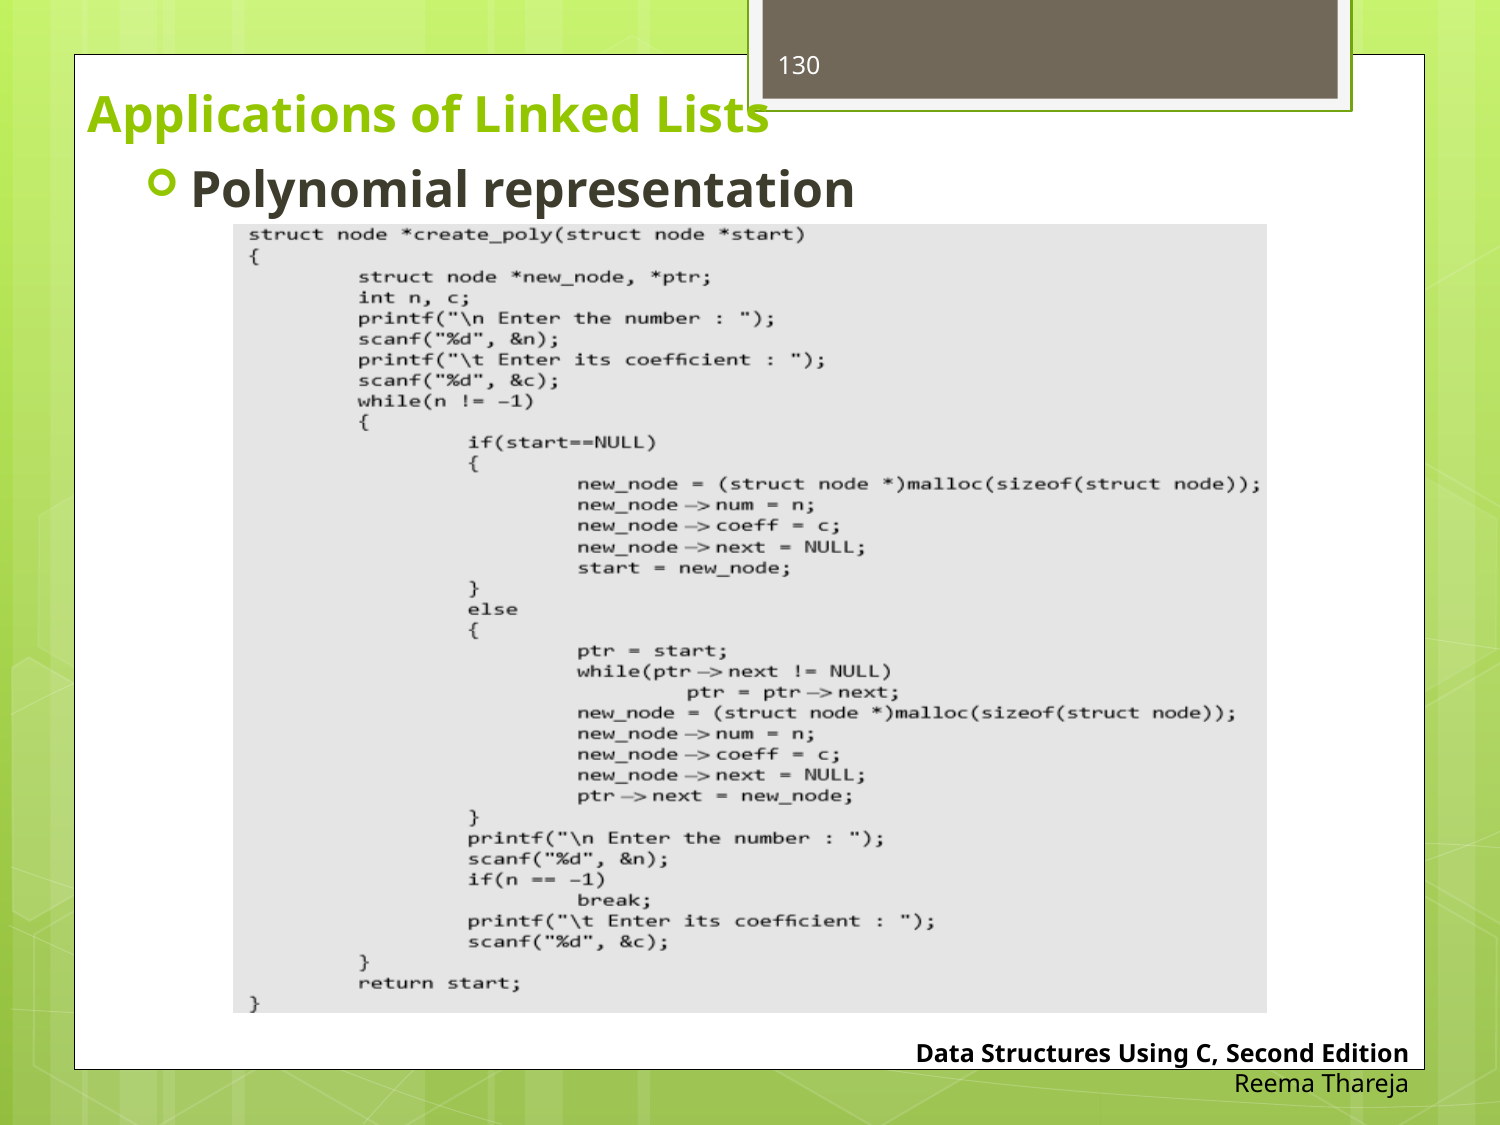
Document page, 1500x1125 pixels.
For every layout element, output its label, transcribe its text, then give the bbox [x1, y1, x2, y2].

slide_number 130 [762, 36, 982, 97]
picture [233, 224, 1267, 1013]
title Applications of Linked Lists [72, 37, 1225, 150]
list Polynomial representation [118, 149, 1407, 225]
footer Data Structures Using C, Second Edition Reema Thareja [849, 1037, 1425, 1098]
